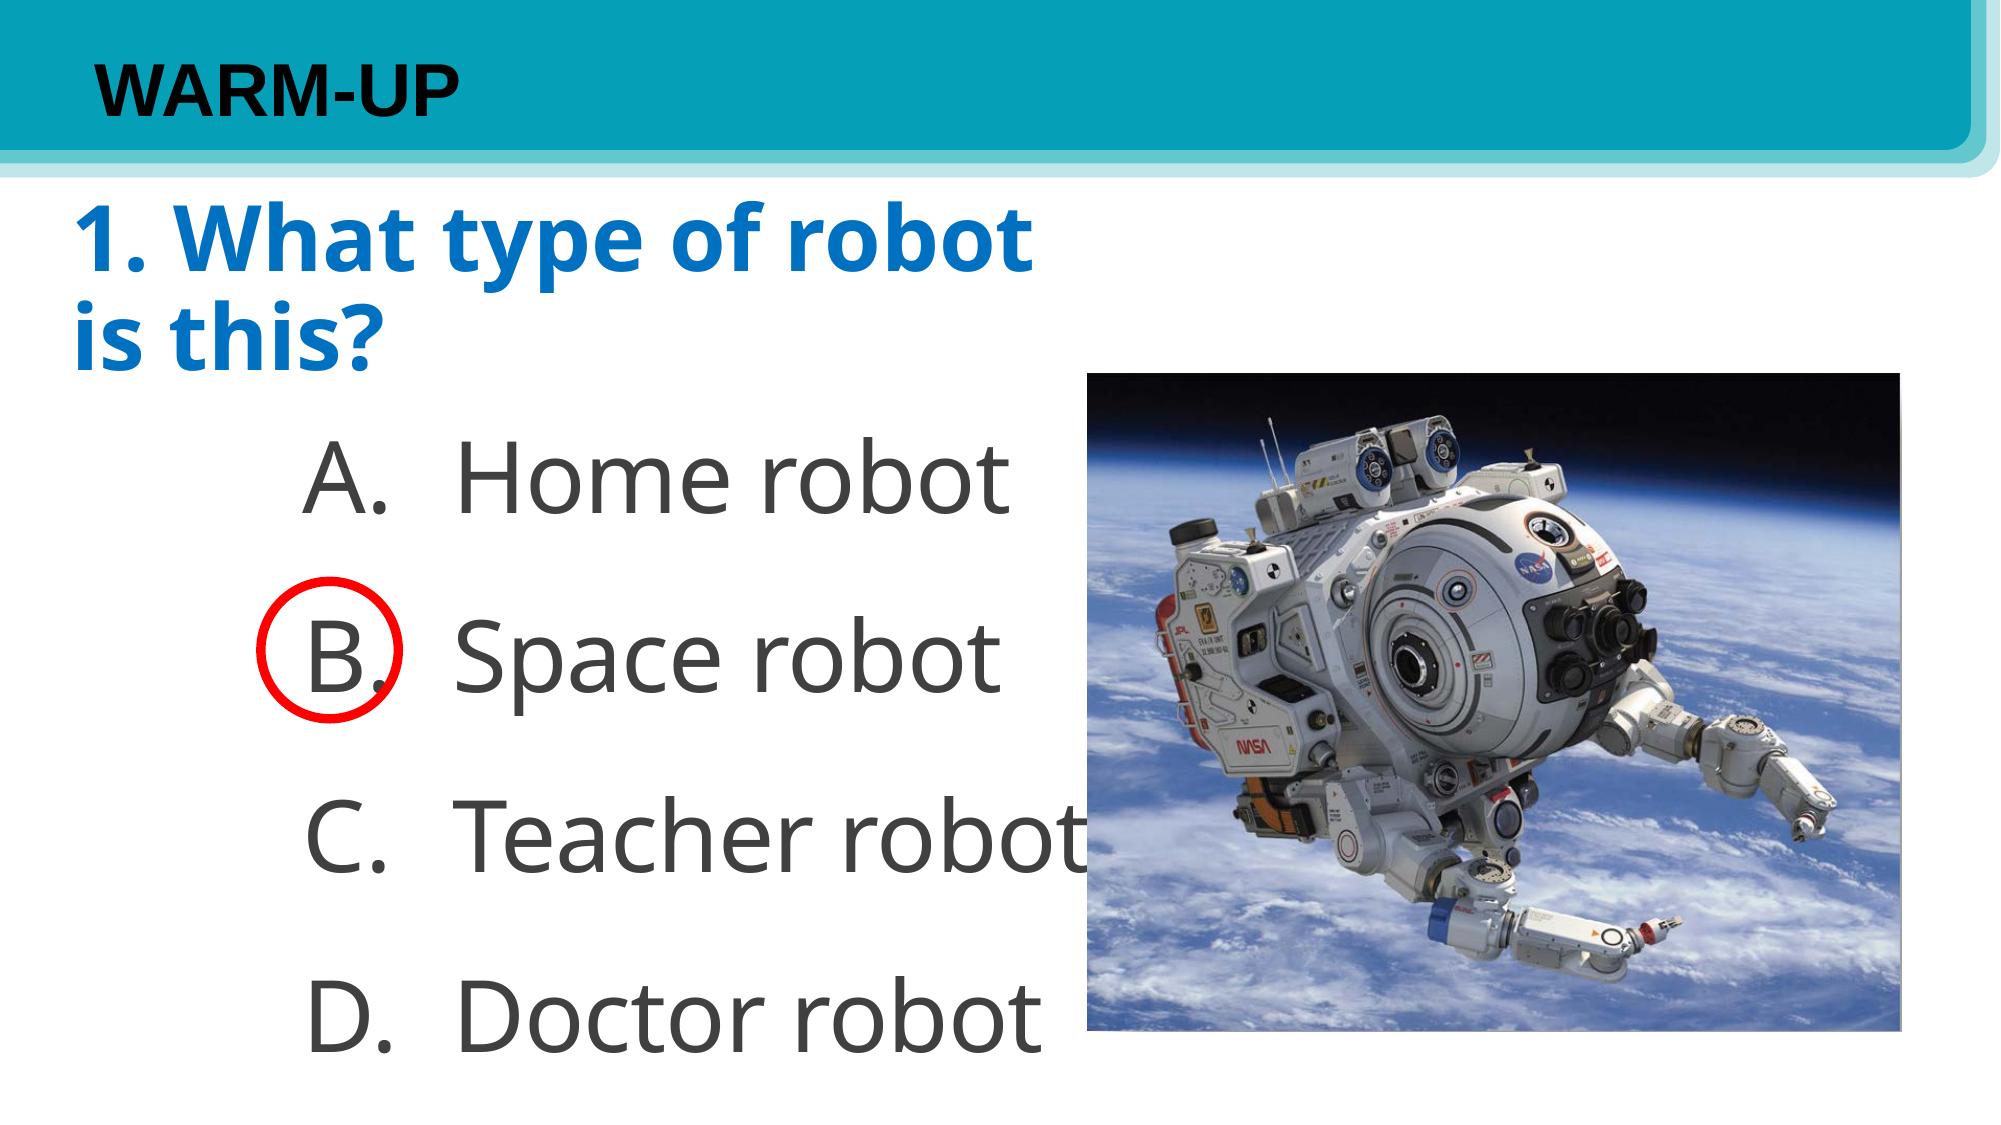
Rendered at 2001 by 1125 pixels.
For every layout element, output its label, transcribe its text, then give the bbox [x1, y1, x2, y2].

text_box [0, 0, 2000, 178]
text_box Home robot Space robot Teacher robot Doctor robot [287, 557, 1118, 1081]
title 1. What type of robot is this? [56, 182, 1144, 401]
text_box [259, 580, 400, 720]
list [1087, 372, 1902, 1032]
